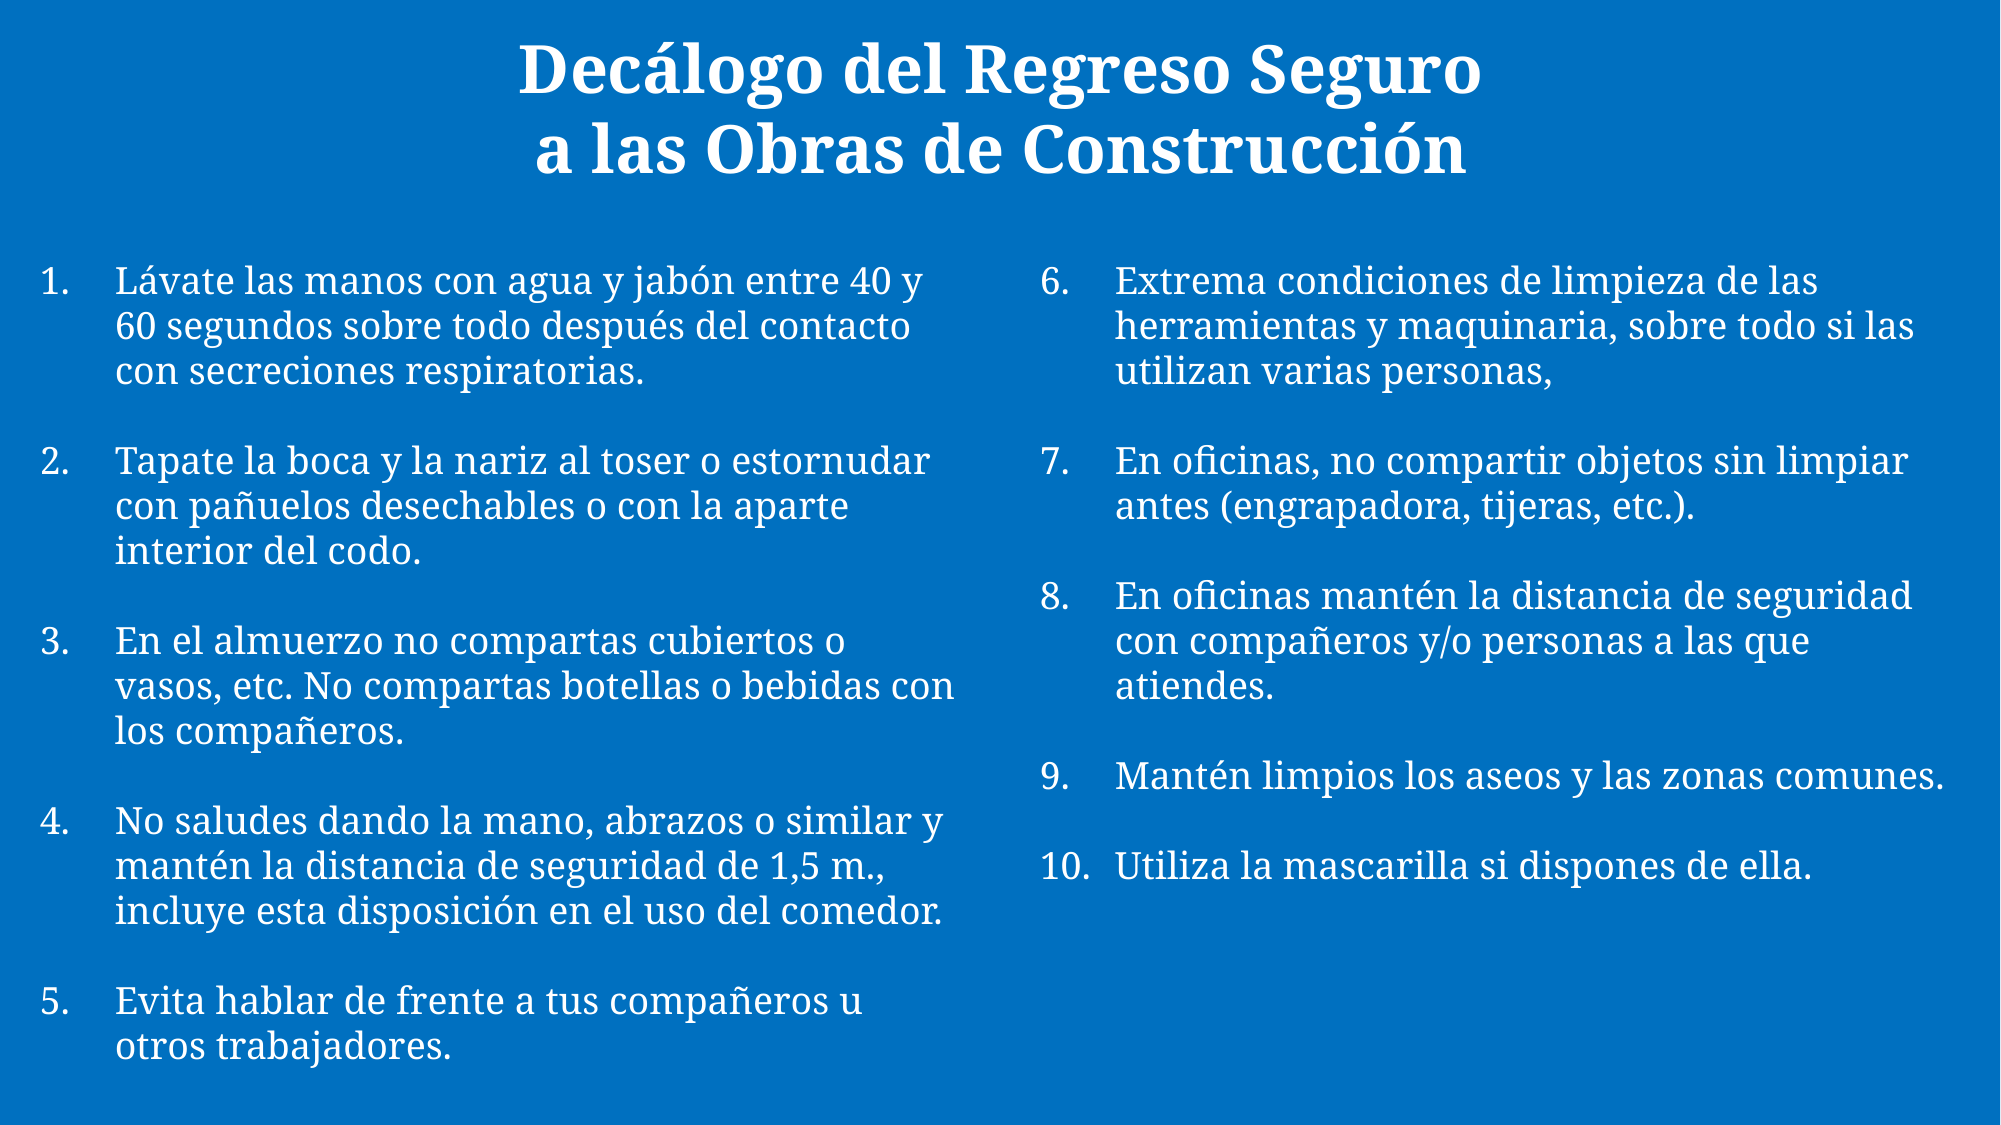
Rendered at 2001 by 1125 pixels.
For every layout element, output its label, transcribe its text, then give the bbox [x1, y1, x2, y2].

text_box Lávate las manos con agua y jabón entre 40 y 60 segundos sobre todo después del contacto con secreciones respiratorias. Tapate la boca y la nariz al toser o estornudar con pañuelos desechables o con la aparte interior del codo. En el almuerzo no compartas cubiertos o vasos, etc. No compartas botellas o bebidas con los compañeros. No saludes dando la mano, abrazos o similar y mantén la distancia de seguridad de 1,5 m., incluye esta disposición en el uso del comedor. Evita hablar de frente a tus compañeros u otros trabajadores. [24, 249, 975, 1075]
title Decálogo del Regreso Seguro a las Obras de Construcción [76, 24, 1927, 215]
text_box Extrema condiciones de limpieza de las herramientas y maquinaria, sobre todo si las utilizan varias personas, En oficinas, no compartir objetos sin limpiar antes (engrapadora, tijeras, etc.). En oficinas mantén la distancia de seguridad con compañeros y/o personas a las que atiendes. Mantén limpios los aseos y las zonas comunes. Utiliza la mascarilla si dispones de ella. [1025, 249, 1975, 895]
